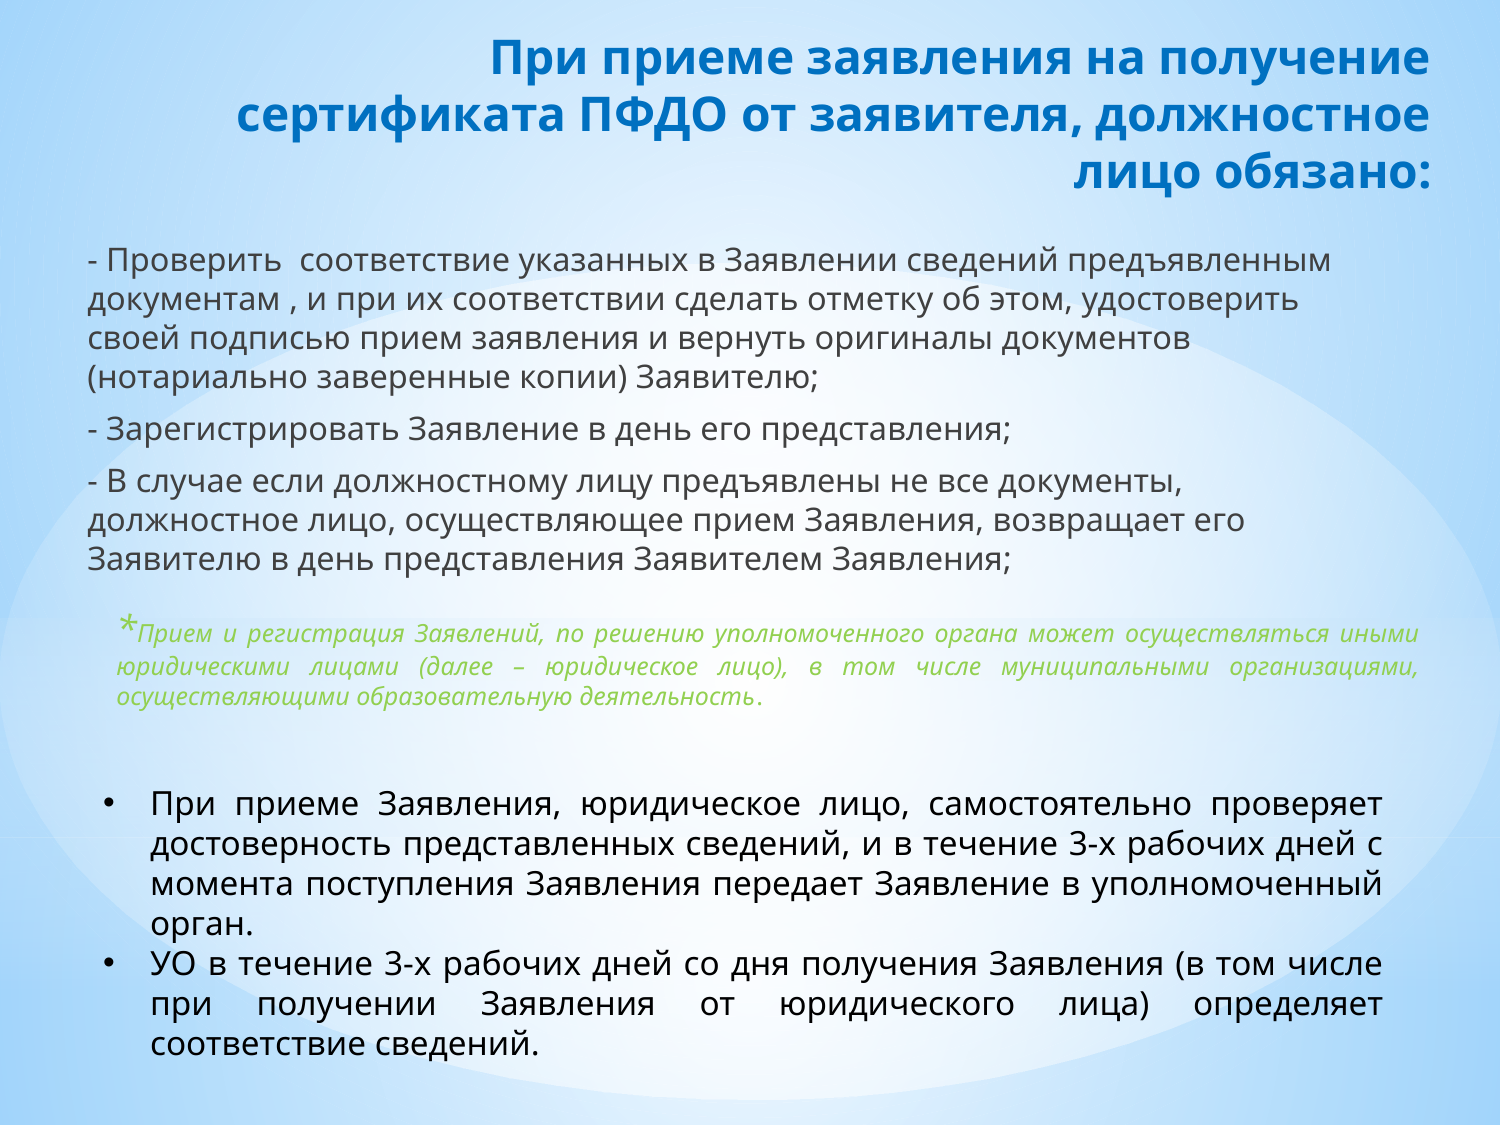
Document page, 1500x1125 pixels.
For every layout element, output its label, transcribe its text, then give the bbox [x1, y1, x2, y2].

text_box *Прием и регистрация Заявлений, по решению уполномоченного органа может осуществляться иными юридическими лицами (далее – юридическое лицо), в том числе муниципальными организациями, осуществляющими образовательную деятельность. [101, 597, 1437, 718]
text_box При приеме Заявления, юридическое лицо, самостоятельно проверяет достоверность представленных сведений, и в течение 3-х рабочих дней с момента поступления Заявления передает Заявление в уполномоченный орган. УО в течение 3-х рабочих дней со дня получения Заявления (в том числе при получении Заявления от юридического лица) определяет соответствие сведений. [88, 775, 1400, 1115]
title При приеме заявления на получение сертификата ПФДО от заявителя, должностное лицо обязано: [194, 19, 1447, 207]
list - Проверить соответствие указанных в Заявлении сведений предъявленным документам , и при их соответствии сделать отметку об этом, удостоверить своей подписью прием заявления и вернуть оригиналы документов (нотариально заверенные копии) Заявителю; - Зарегистрировать Заявление в день его представления; - В случае если должностному лицу предъявлены не все документы, должностное лицо, осуществляющее прием Заявления, возвращает его Заявителю в день представления Заявителем Заявления; [64, 231, 1415, 587]
